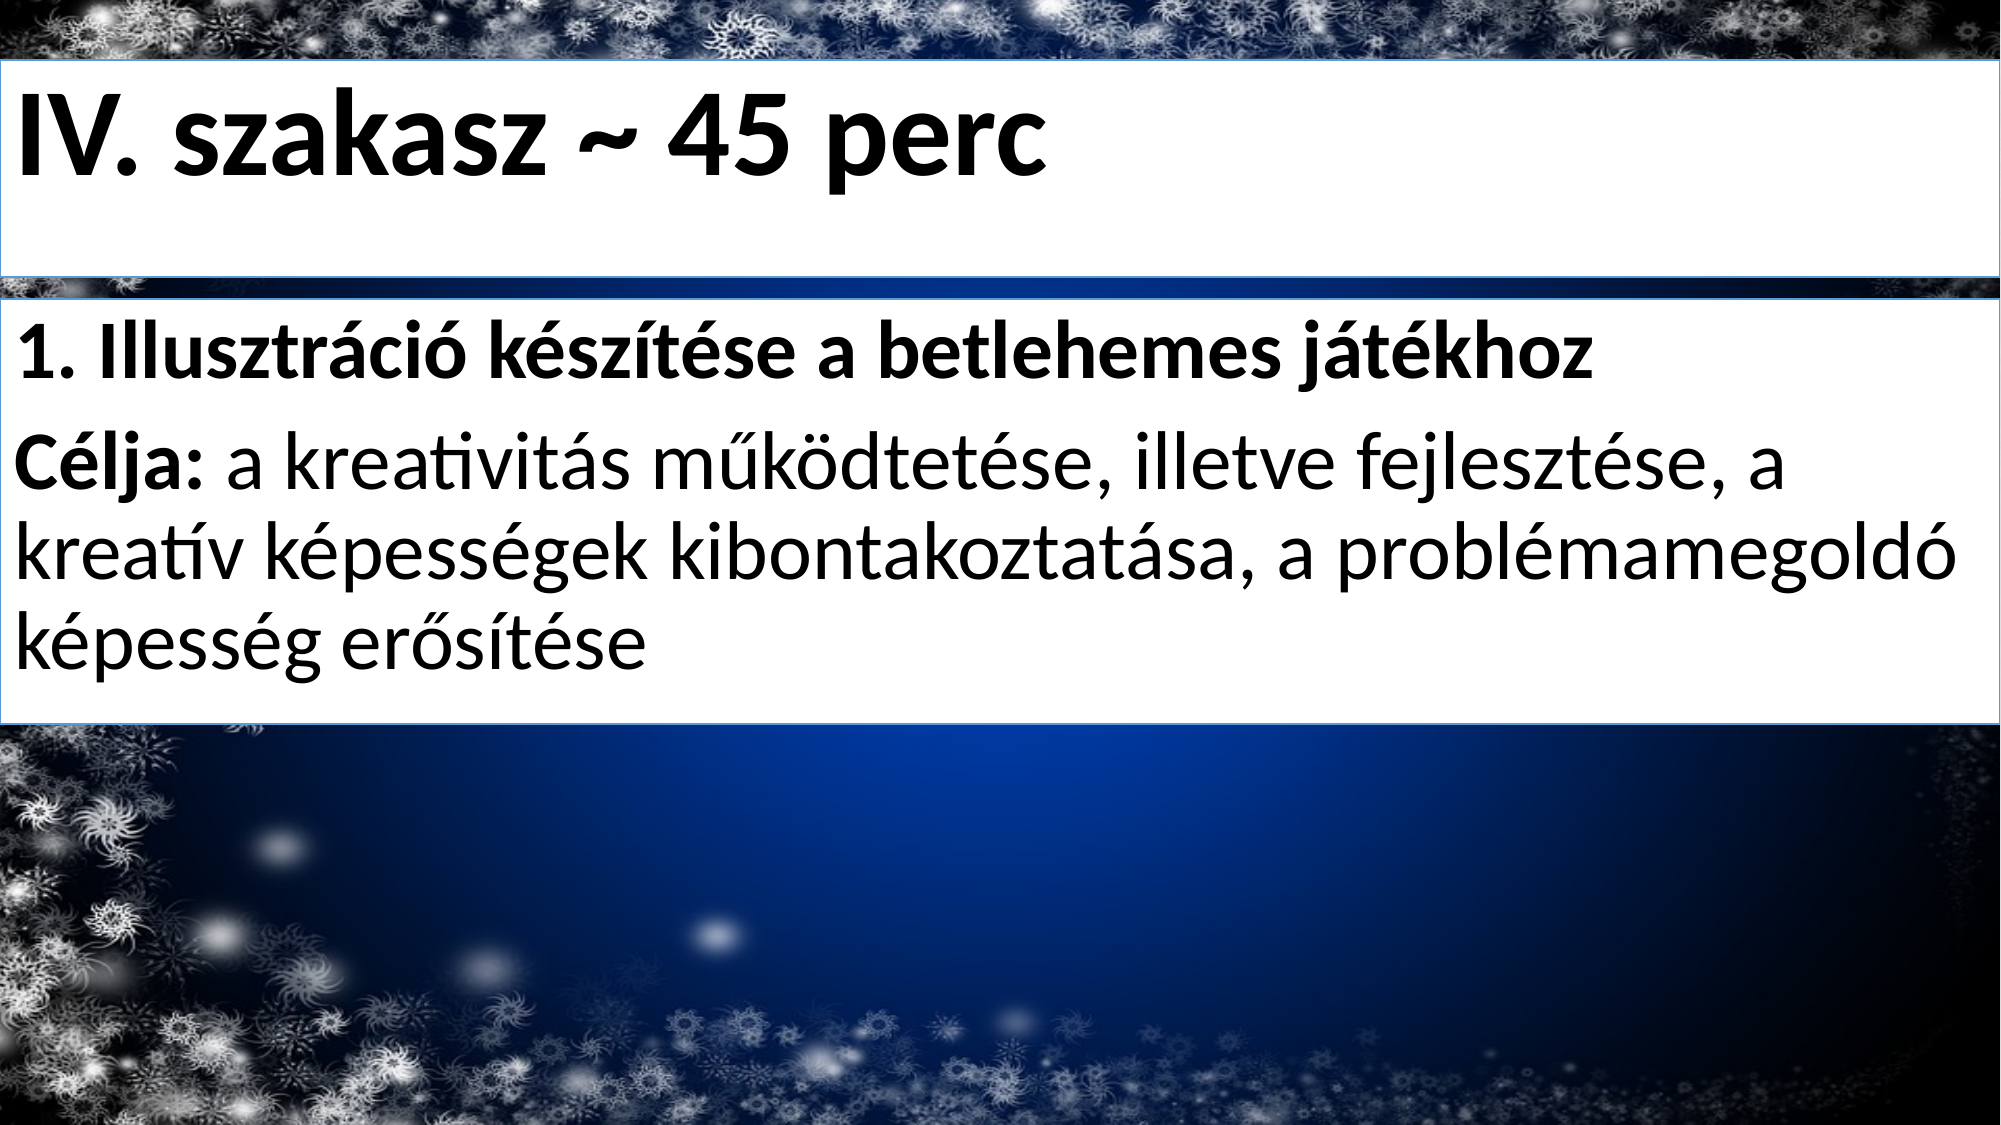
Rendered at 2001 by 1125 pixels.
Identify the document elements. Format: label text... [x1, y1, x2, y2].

picture [0, 0, 2001, 1125]
text_box IV. szakasz ~ 45 perc [0, 59, 2000, 278]
text_box 1. Illusztráció készítése a betlehemes játékhoz Célja: a kreativitás működtetése, illetve fejlesztése, a kreatív képességek kibontakoztatása, a problémamegoldó képesség erősítése [0, 298, 2000, 725]
